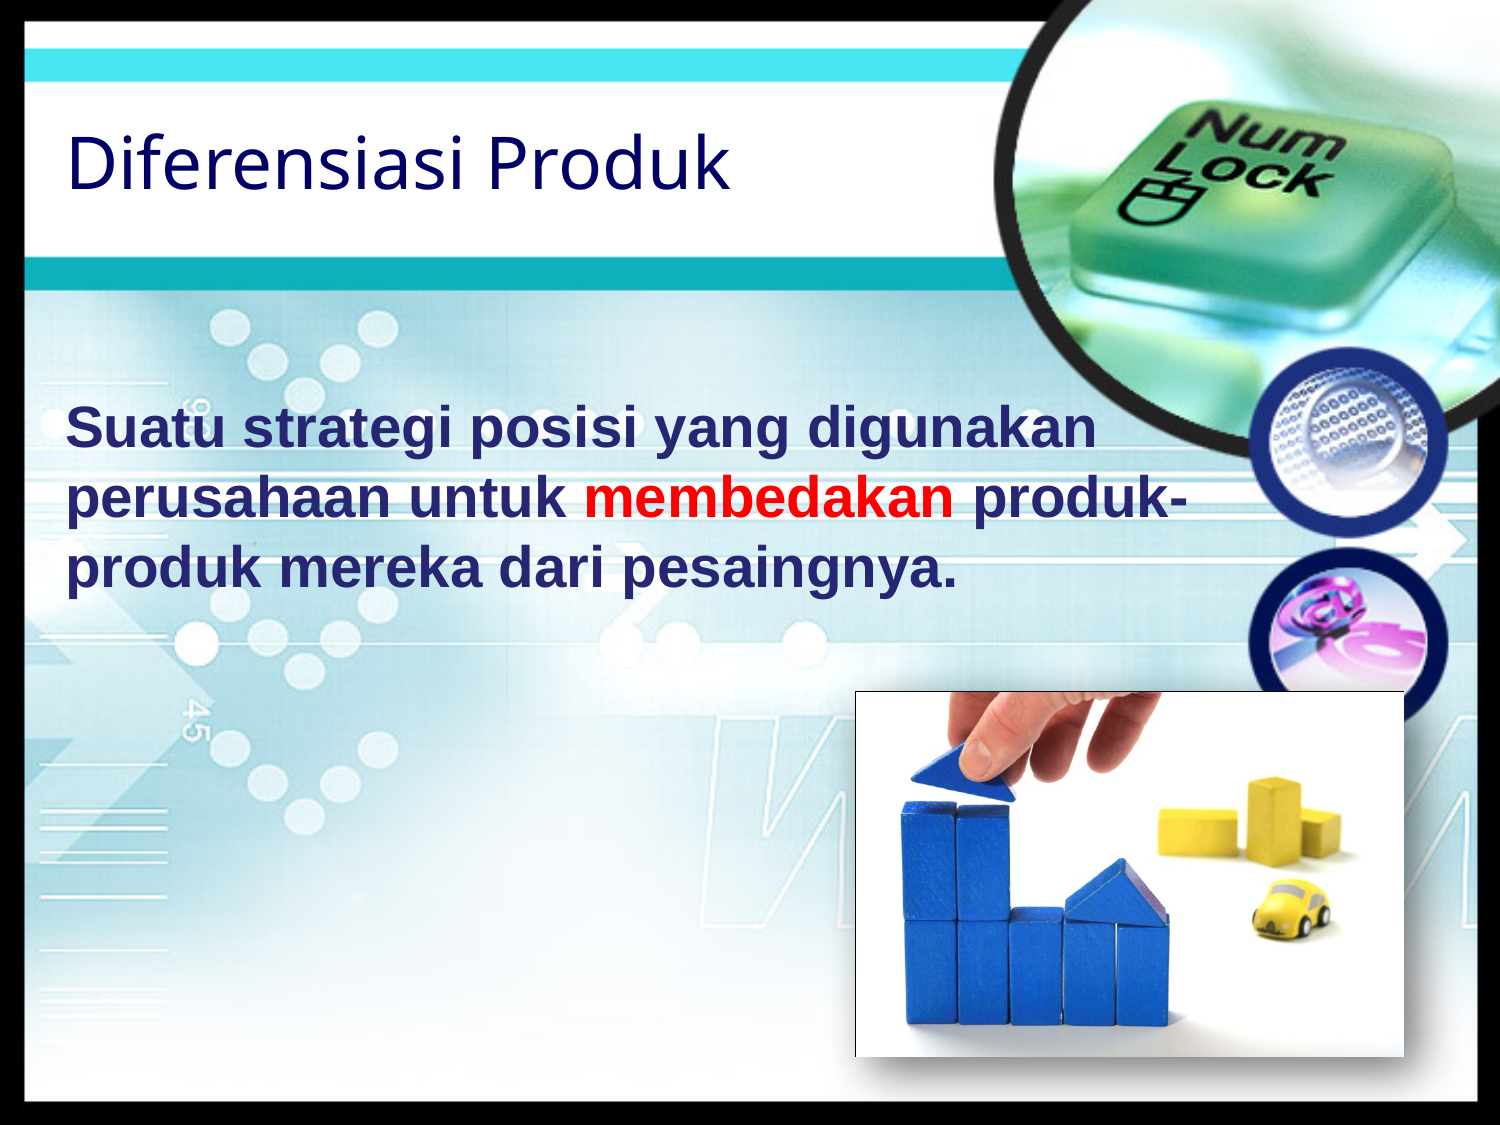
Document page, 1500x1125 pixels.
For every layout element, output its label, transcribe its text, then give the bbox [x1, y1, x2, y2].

list Suatu strategi posisi yang digunakan perusahaan untuk membedakan produk-produk mereka dari pesaingnya. [49, 299, 1238, 1013]
title Diferensiasi Produk [49, 112, 988, 208]
picture [0, 0, 1500, 1125]
